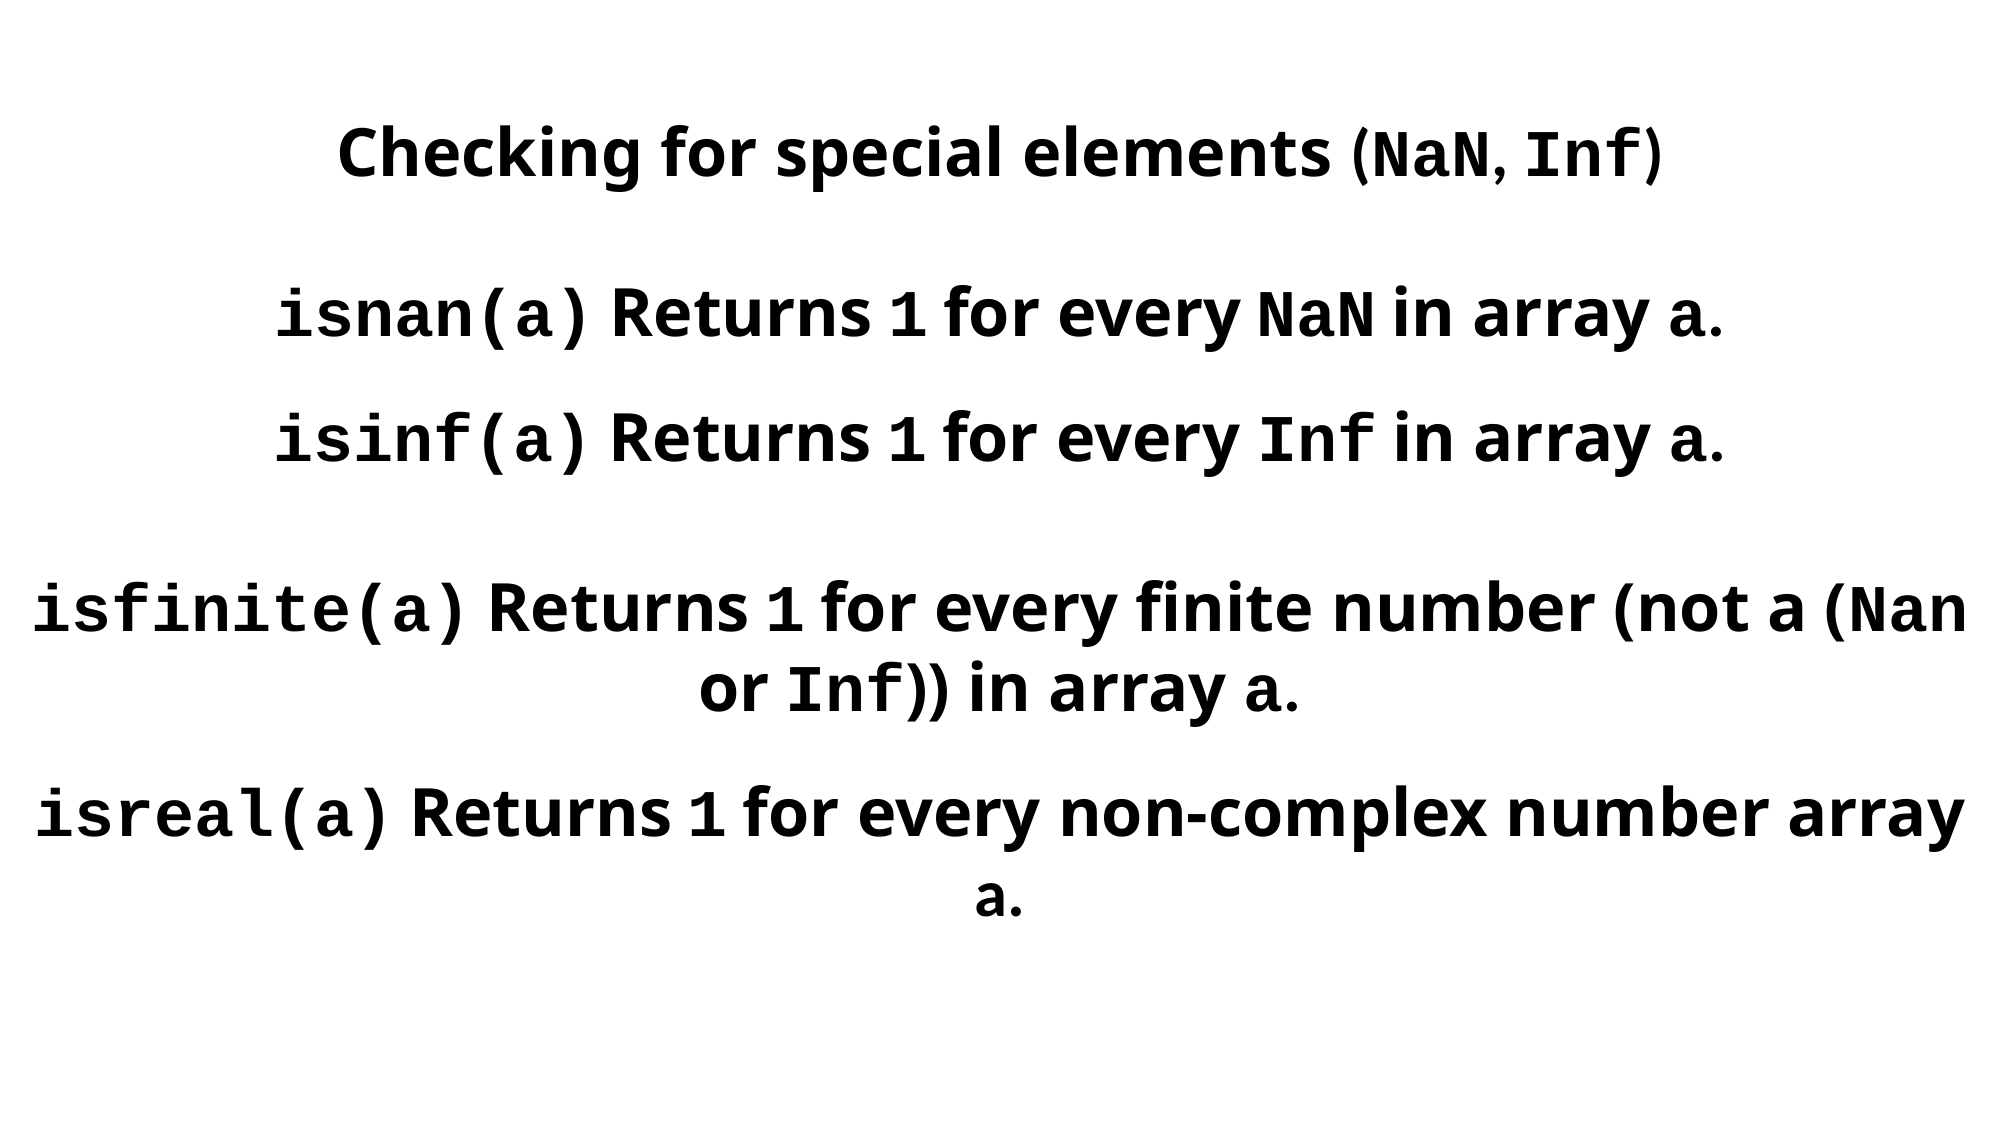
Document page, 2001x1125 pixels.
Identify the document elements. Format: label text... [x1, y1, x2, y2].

text_box Checking for special elements (NaN, Inf) isnan(a) Returns 1 for every NaN in array a. isinf(a) Returns 1 for every Inf in array a. isfinite(a) Returns 1 for every finite number (not a (Nan or Inf)) in array a. isreal(a) Returns 1 for every non-complex number array a. [0, 102, 2000, 937]
